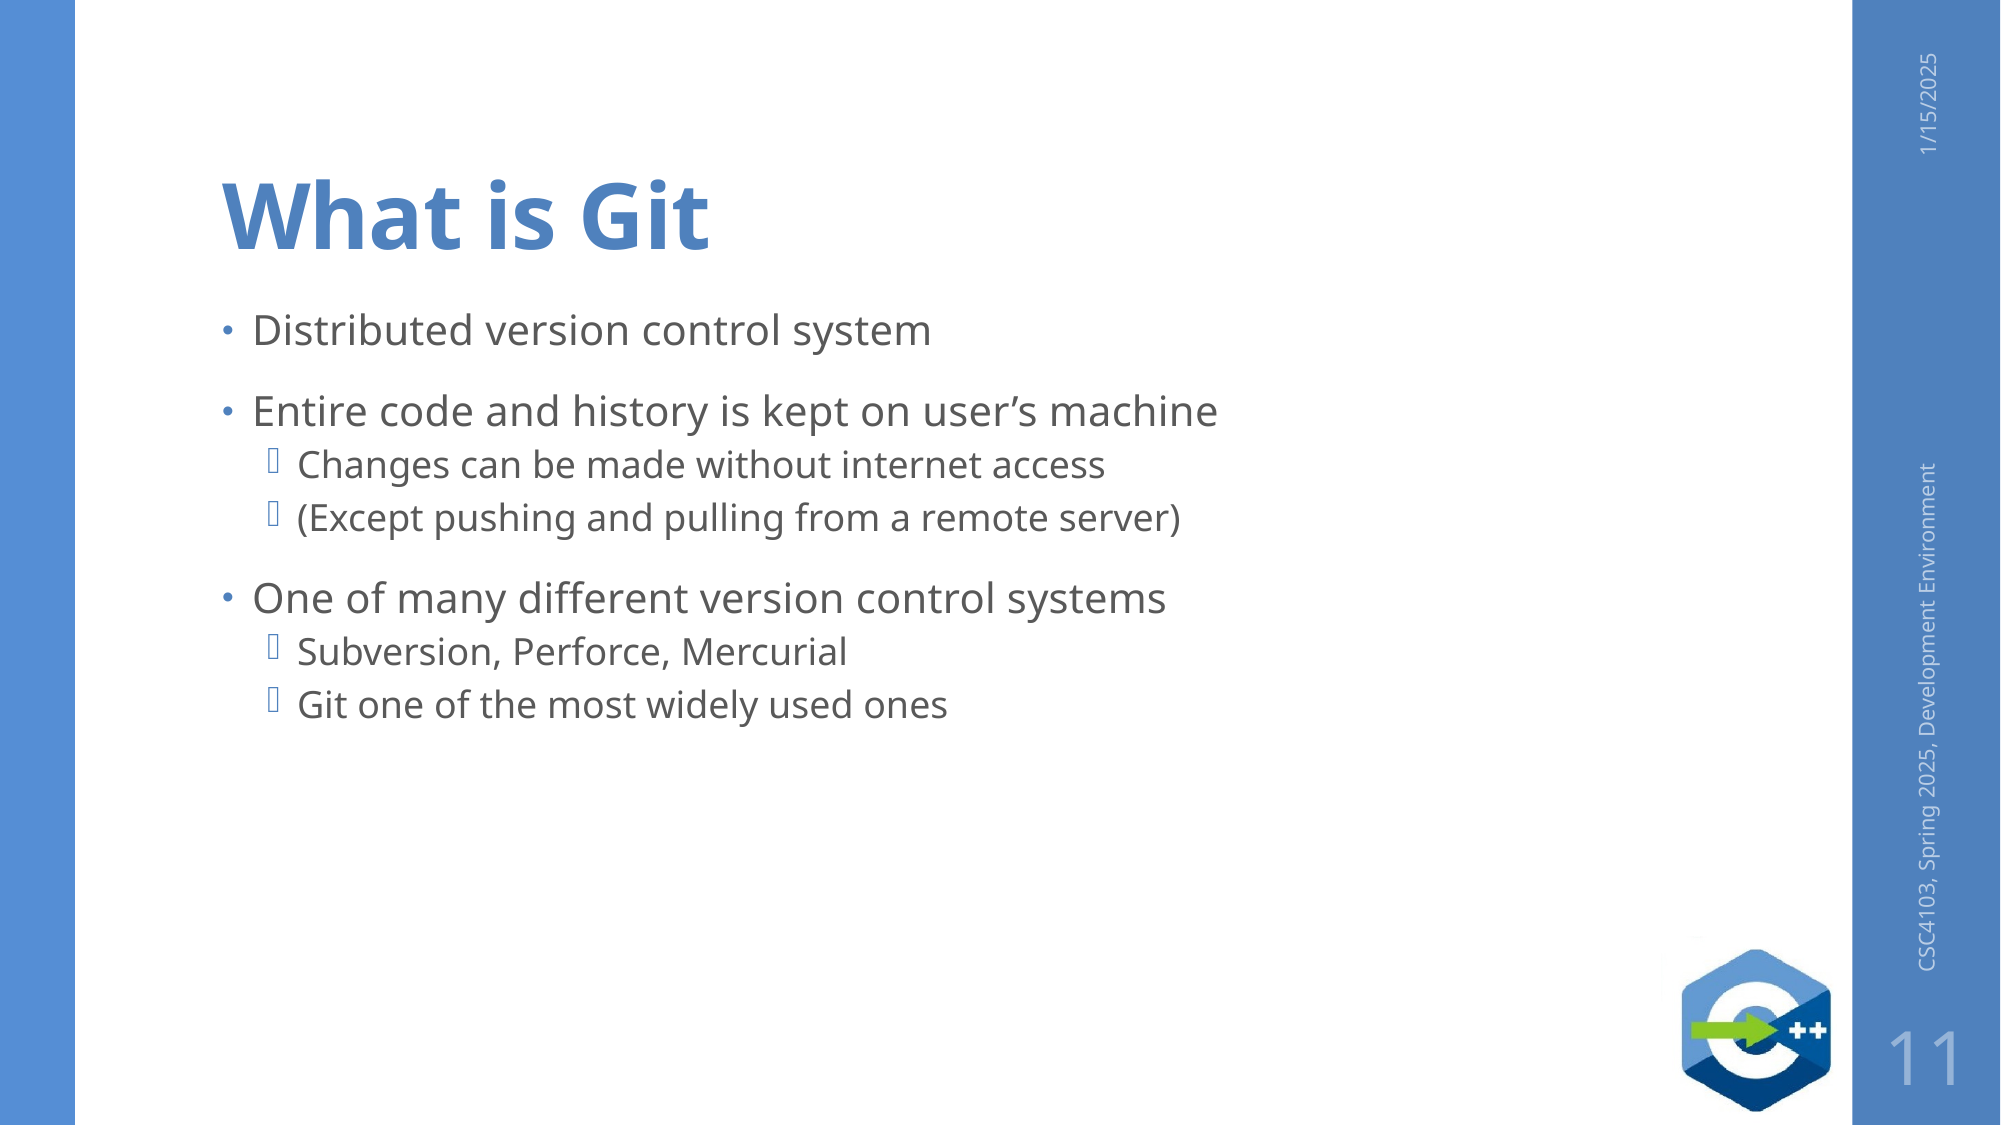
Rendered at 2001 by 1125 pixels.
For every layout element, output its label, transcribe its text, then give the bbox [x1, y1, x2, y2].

slide_number 11 [1852, 1012, 2000, 1110]
list Distributed version control system Entire code and history is kept on user’s machine Changes can be made without internet access (Except pushing and pulling from a remote server) One of many different version control systems Subversion, Perforce, Mercurial Git one of the most widely used ones [206, 299, 1617, 1014]
picture [1661, 936, 1851, 1125]
footer CSC4103, Spring 2025, Development Environment [1897, 400, 1958, 988]
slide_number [1897, 37, 1958, 351]
title What is Git [206, 48, 1797, 278]
